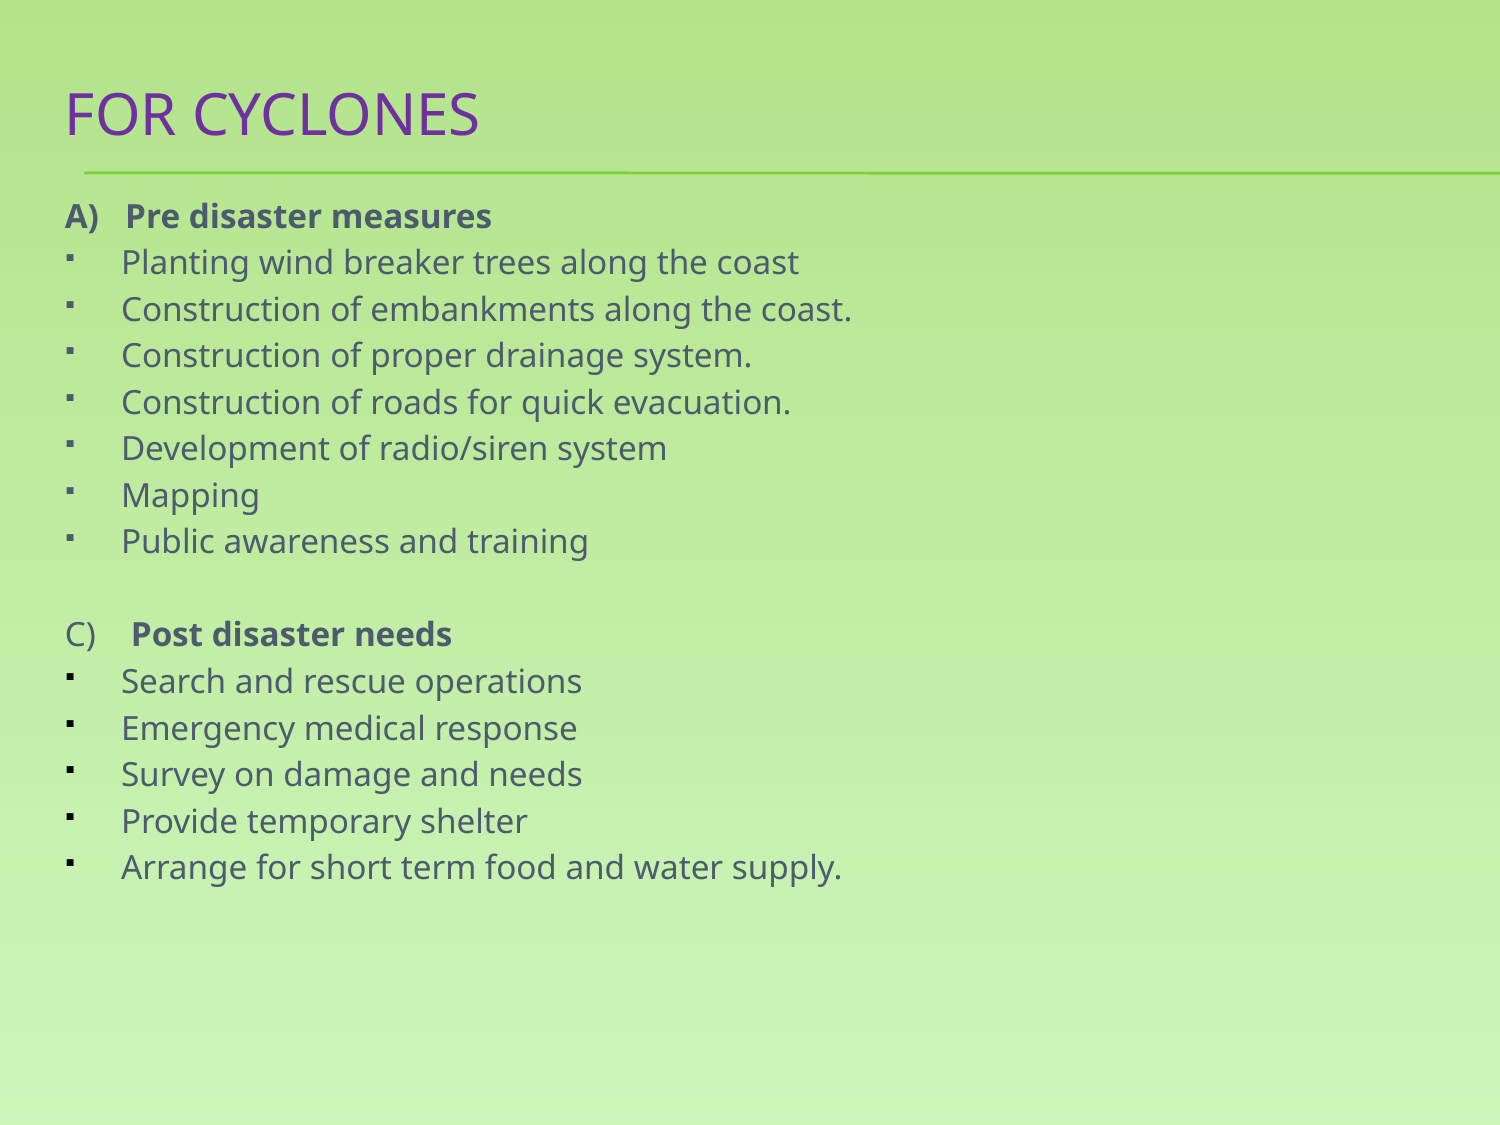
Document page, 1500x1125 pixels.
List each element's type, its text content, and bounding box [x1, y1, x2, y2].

list A) Pre disaster measures Planting wind breaker trees along the coast Construction of embankments along the coast. Construction of proper drainage system. Construction of roads for quick evacuation. Development of radio/siren system Mapping Public awareness and training C) Post disaster needs Search and rescue operations Emergency medical response Survey on damage and needs Provide temporary shelter Arrange for short term food and water supply. [50, 187, 1475, 998]
title For cyclones [50, 62, 1475, 163]
